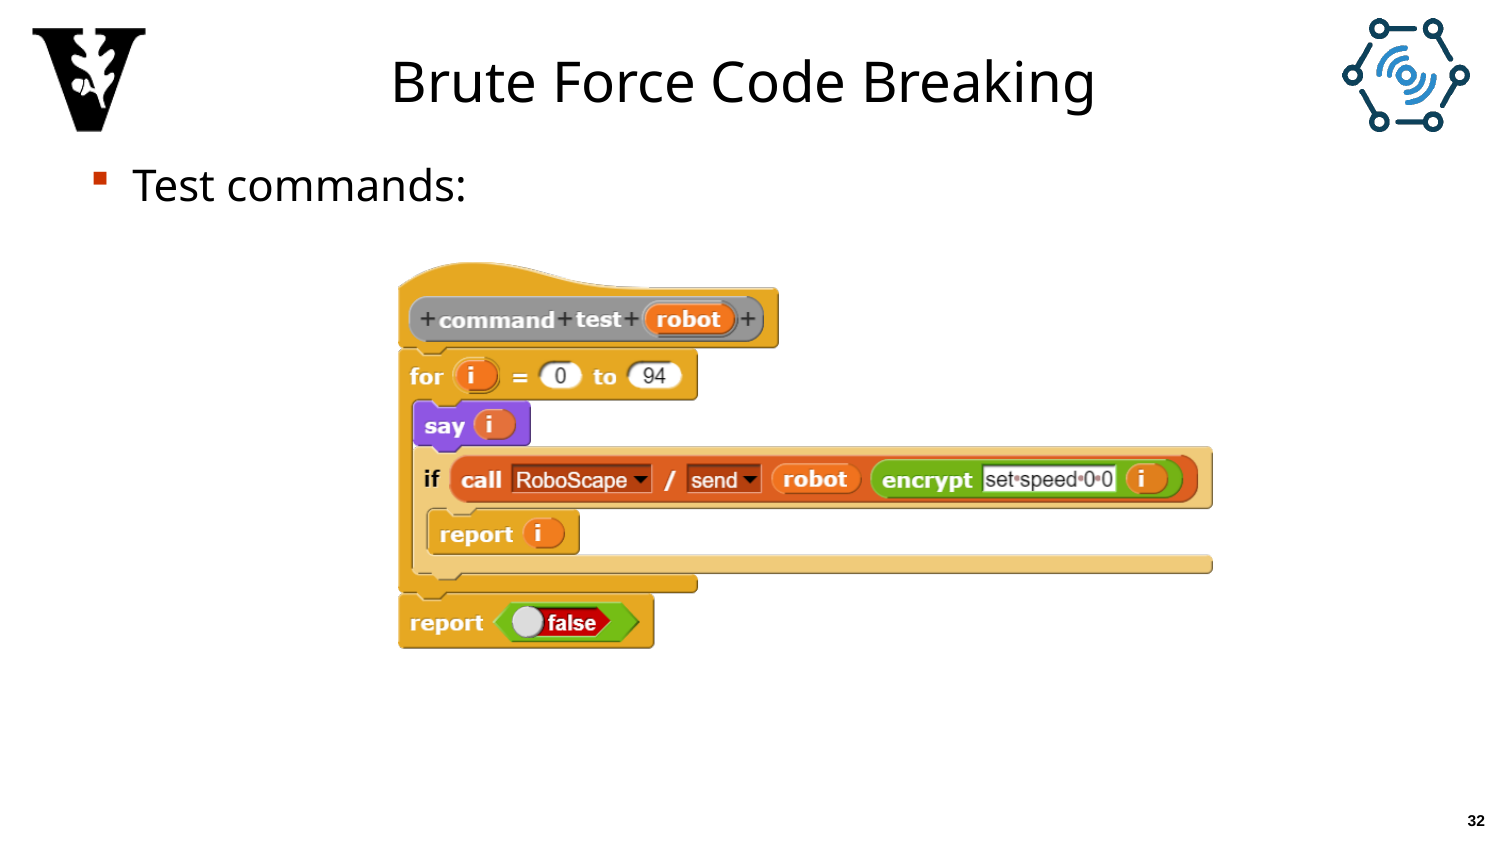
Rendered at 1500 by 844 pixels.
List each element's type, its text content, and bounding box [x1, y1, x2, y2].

picture [1342, 18, 1470, 132]
picture [398, 262, 1213, 655]
title Brute Force Code Breaking [237, 28, 1250, 132]
list Test commands: [75, 150, 858, 280]
slide_number 32 [1374, 796, 1500, 844]
picture [32, 28, 146, 132]
